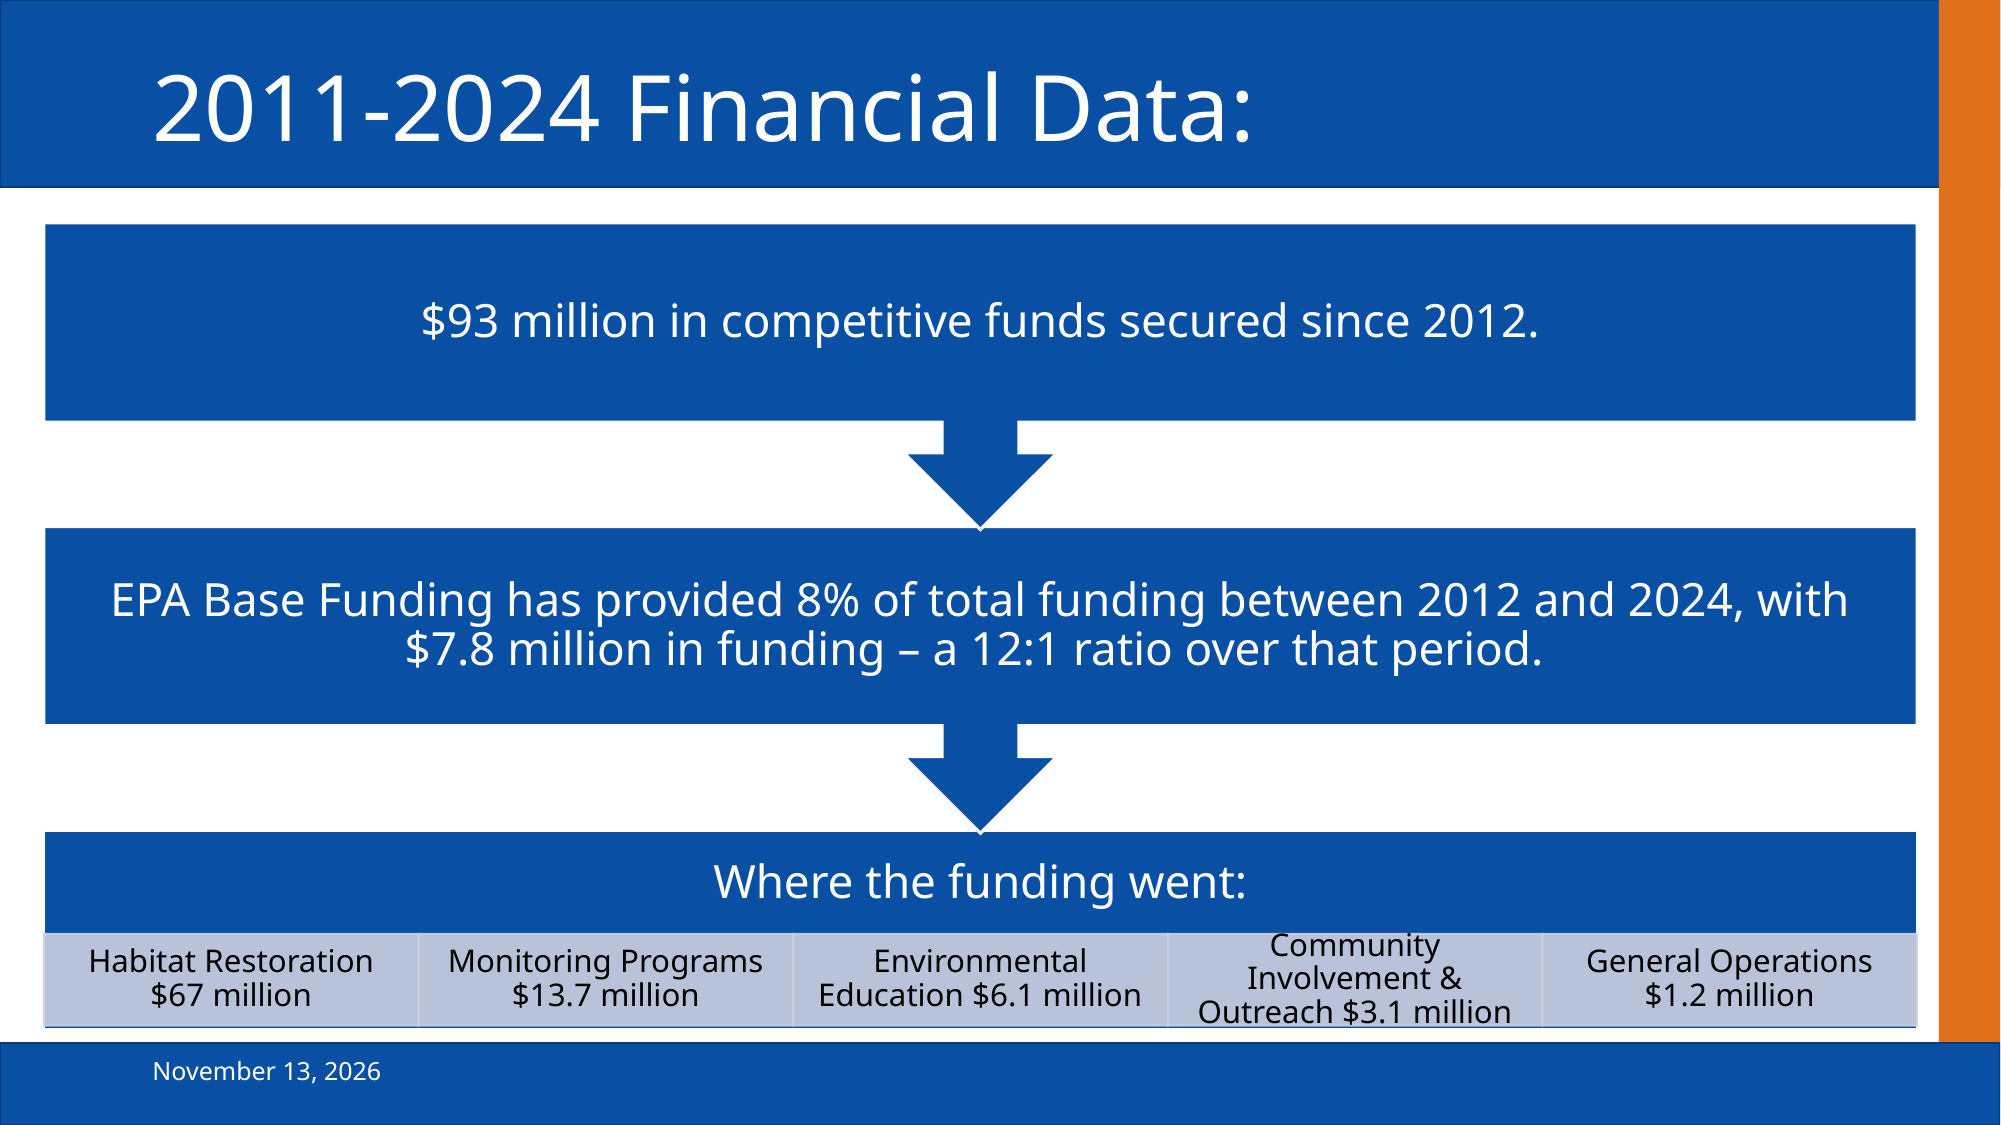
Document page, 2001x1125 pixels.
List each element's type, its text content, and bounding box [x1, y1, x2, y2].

title 2011-2024 Financial Data: [137, 35, 1863, 188]
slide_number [137, 1042, 588, 1103]
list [43, 222, 1918, 1030]
